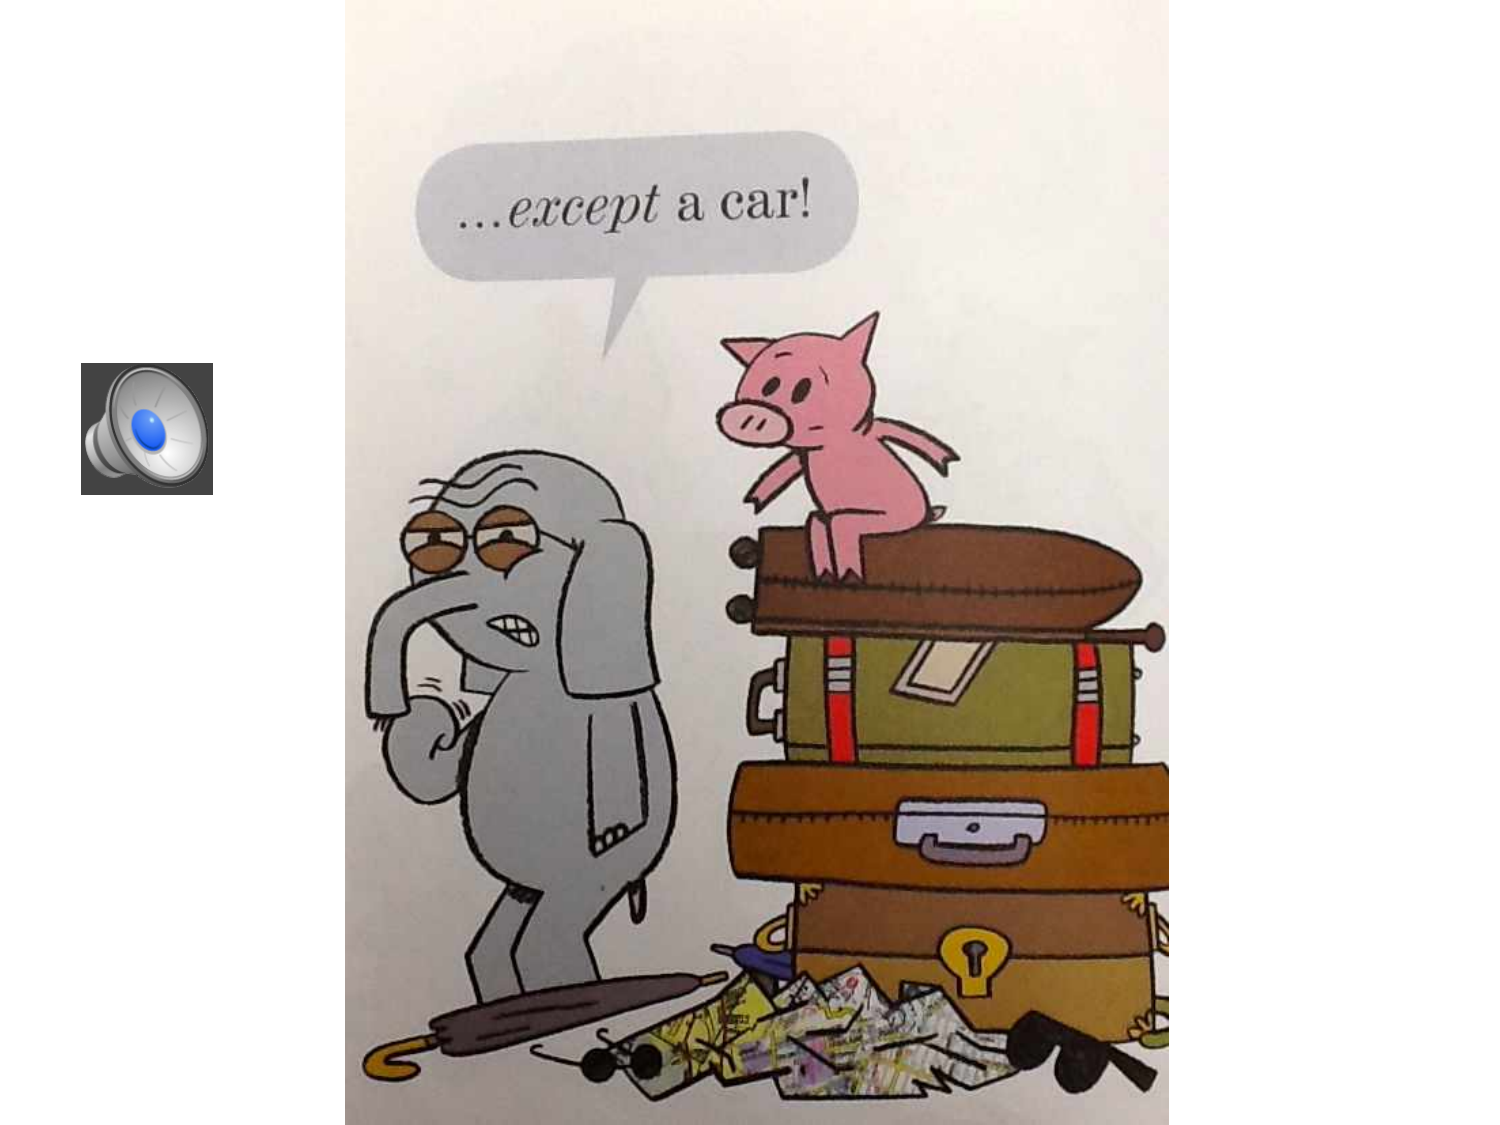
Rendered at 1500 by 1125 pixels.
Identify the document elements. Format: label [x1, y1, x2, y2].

picture [79, 362, 214, 496]
picture [345, 0, 1169, 1125]
